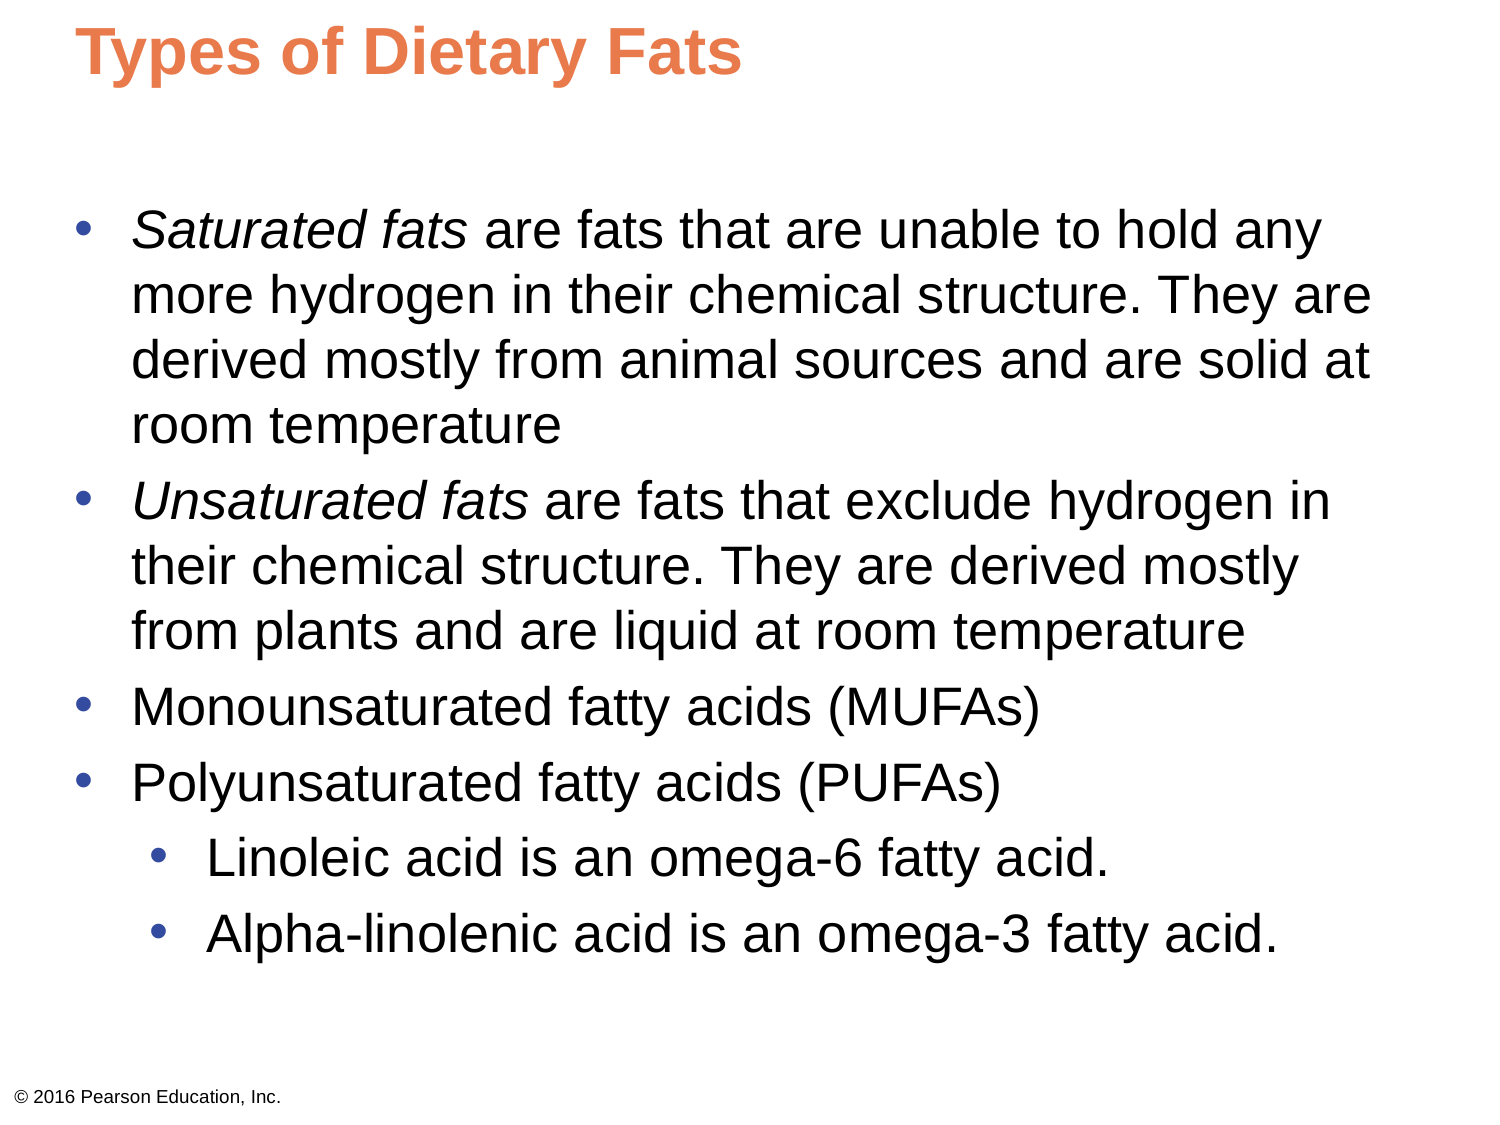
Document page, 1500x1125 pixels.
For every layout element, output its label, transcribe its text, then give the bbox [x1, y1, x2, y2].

footer © 2016 Pearson Education, Inc. [14, 1084, 900, 1115]
list Saturated fats are fats that are unable to hold any more hydrogen in their chemical structure. They are derived mostly from animal sources and are solid at room temperature Unsaturated fats are fats that exclude hydrogen in their chemical structure. They are derived mostly from plants and are liquid at room temperature Monounsaturated fatty acids (MUFAs) Polyunsaturated fatty acids (PUFAs) Linoleic acid is an omega-6 fatty acid. Alpha-linolenic acid is an omega-3 fatty acid. [59, 187, 1410, 1025]
title Types of Dietary Fats [0, 0, 1500, 96]
